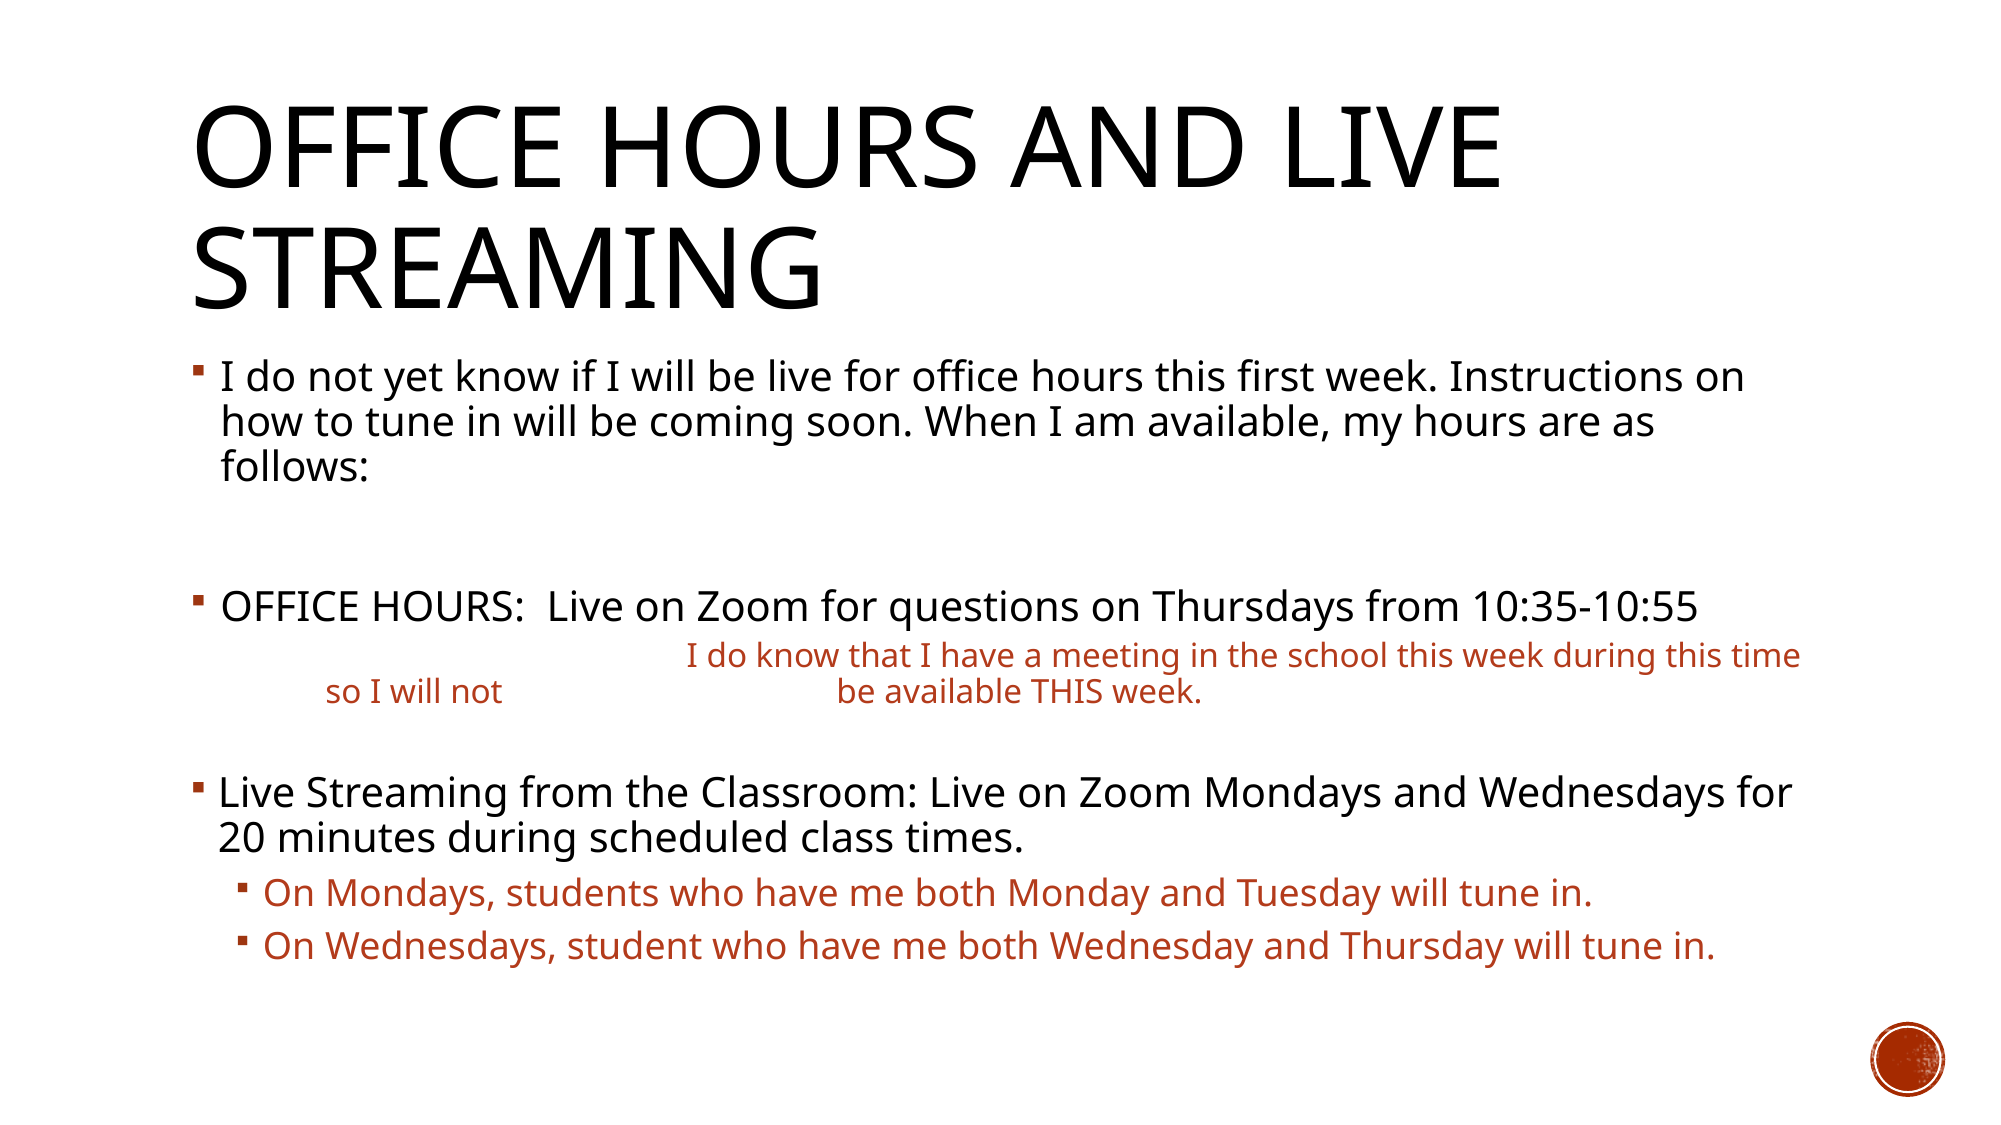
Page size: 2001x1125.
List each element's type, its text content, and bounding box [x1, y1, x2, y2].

title Office Hours and Live Streaming [175, 79, 1826, 344]
list I do not yet know if I will be live for office hours this first week. Instructions on how to tune in will be coming soon. When I am available, my hours are as follows: OFFICE HOURS: Live on Zoom for questions on Thursdays from 10:35-10:55 I do know that I have a meeting in the school this week during this time so I will not be available THIS week. Live Streaming from the Classroom: Live on Zoom Mondays and Wednesdays for 20 minutes during scheduled class times. On Mondays, students who have me both Monday and Tuesday will tune in. On Wednesdays, student who have me both Wednesday and Thursday will tune in. [175, 348, 1826, 1013]
